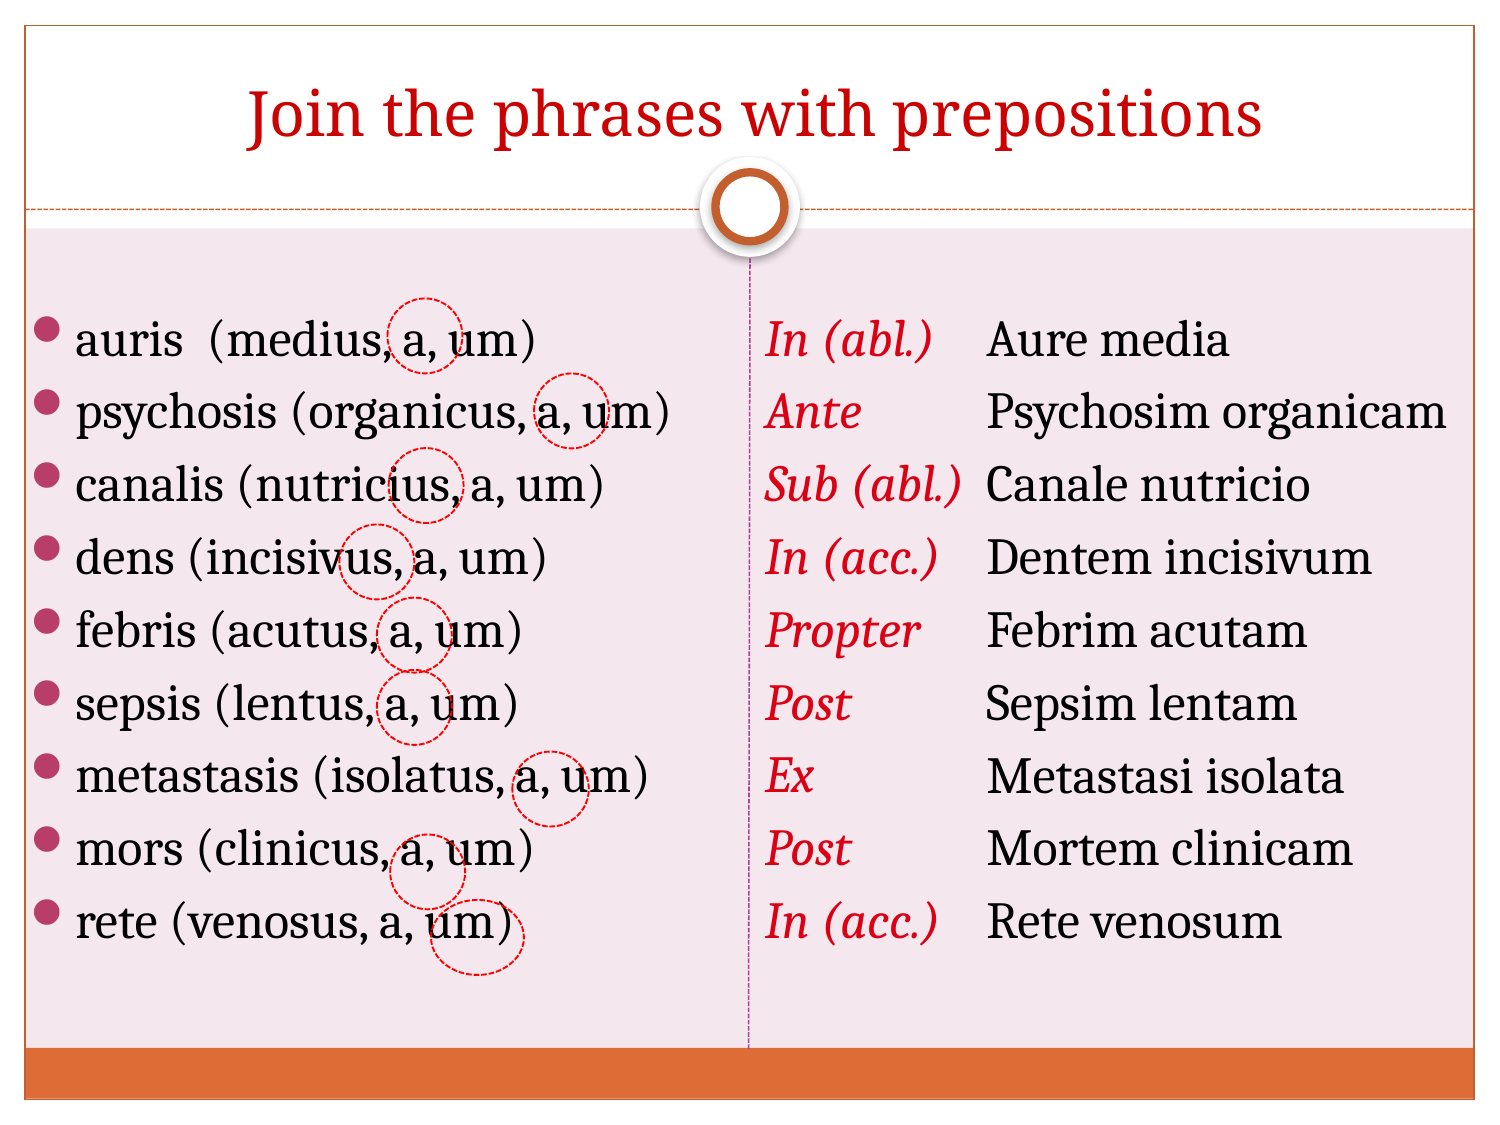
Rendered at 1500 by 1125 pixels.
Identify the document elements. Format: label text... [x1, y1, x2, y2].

text_box [430, 898, 525, 976]
text_box [375, 596, 453, 671]
text_box [387, 447, 465, 524]
text_box Aure media Psychosim organicam Canale nutricio Dentem incisivum Febrim acutam Sepsim lentam Metastasi isolata Mortem clinicam Rete venosum [971, 296, 1500, 1040]
text_box [375, 668, 453, 746]
list In (abl.) Ante Sub (abl.) In (acc.) Propter Post Ex Post In (acc.) [750, 296, 971, 1040]
text_box [389, 833, 467, 911]
text_box [533, 372, 610, 450]
text_box [338, 523, 416, 601]
text_box [386, 297, 464, 375]
text_box Join the phrases with prepositions [64, 66, 1447, 157]
title Add the correct adjective and form the plural [49, 66, 1450, 161]
text_box [511, 750, 590, 828]
list auris (medius, a, um) psychosis (organicus, a, um) canalis (nutricius, a, um) dens (incisivus, a, um) febris (acutus, a, um) sepsis (lentus, a, um) metastasis (isolatus, a, um) mors (clinicus, a, um) rete (venosus, a, um) [15, 296, 750, 1040]
